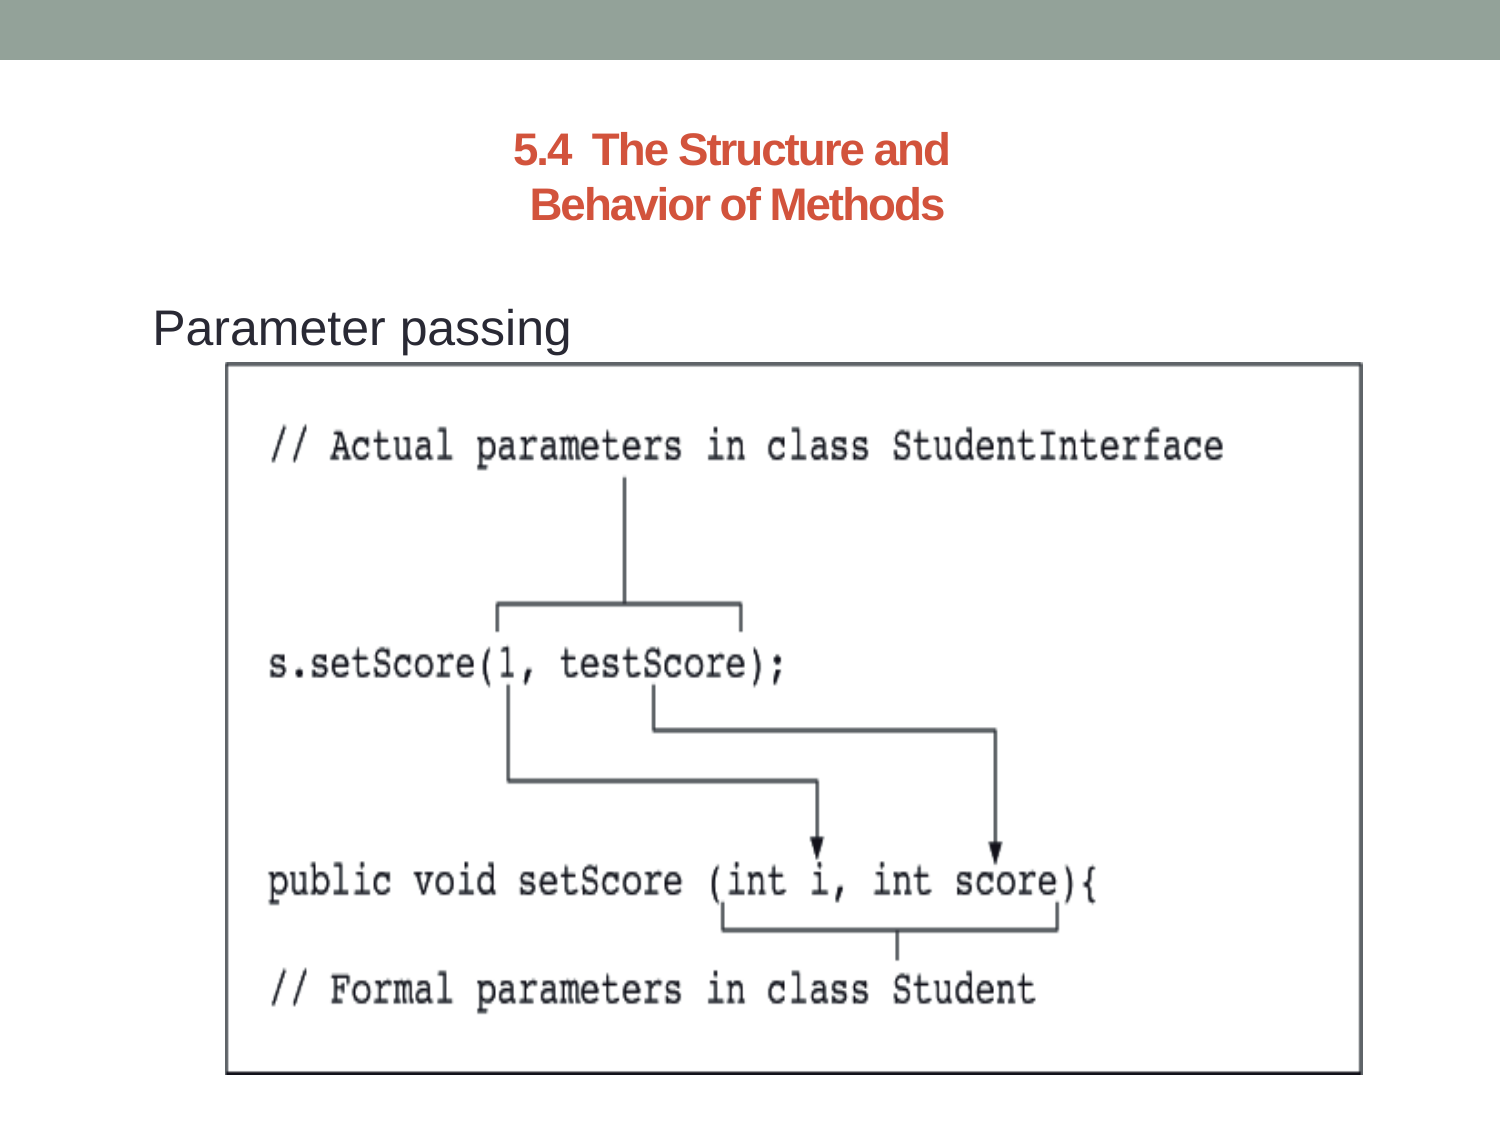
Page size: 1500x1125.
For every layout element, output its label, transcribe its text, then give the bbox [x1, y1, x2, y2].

list Parameter passing [137, 287, 1375, 1088]
picture [224, 362, 1363, 1076]
title 5.4 The Structure and Behavior of Methods [99, 112, 1375, 238]
